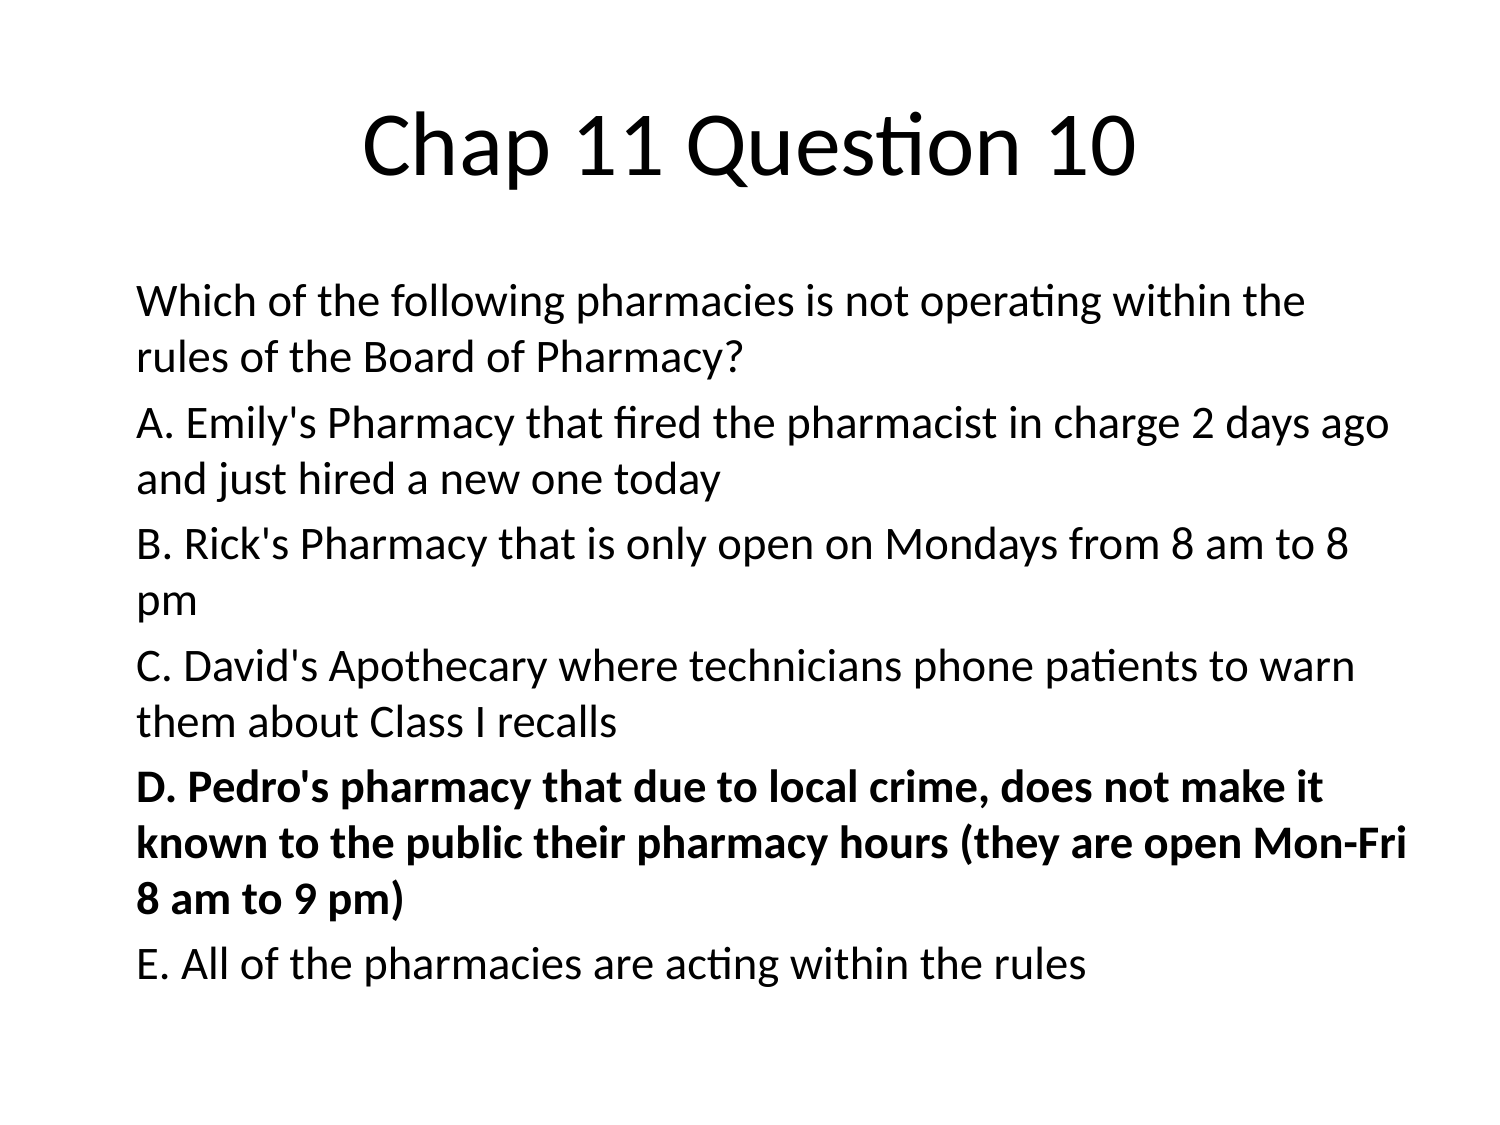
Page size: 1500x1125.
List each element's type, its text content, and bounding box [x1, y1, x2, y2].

list Which of the following pharmacies is not operating within the rules of the Board of Pharmacy? A. Emily's Pharmacy that fired the pharmacist in charge 2 days ago and just hired a new one today B. Rick's Pharmacy that is only open on Mondays from 8 am to 8 pm C. David's Apothecary where technicians phone patients to warn them about Class I recalls D. Pedro's pharmacy that due to local crime, does not make it known to the public their pharmacy hours (they are open Mon-Fri 8 am to 9 pm) E. All of the pharmacies are acting within the rules [75, 262, 1425, 1005]
title Chap 11 Question 10 [75, 45, 1425, 233]
